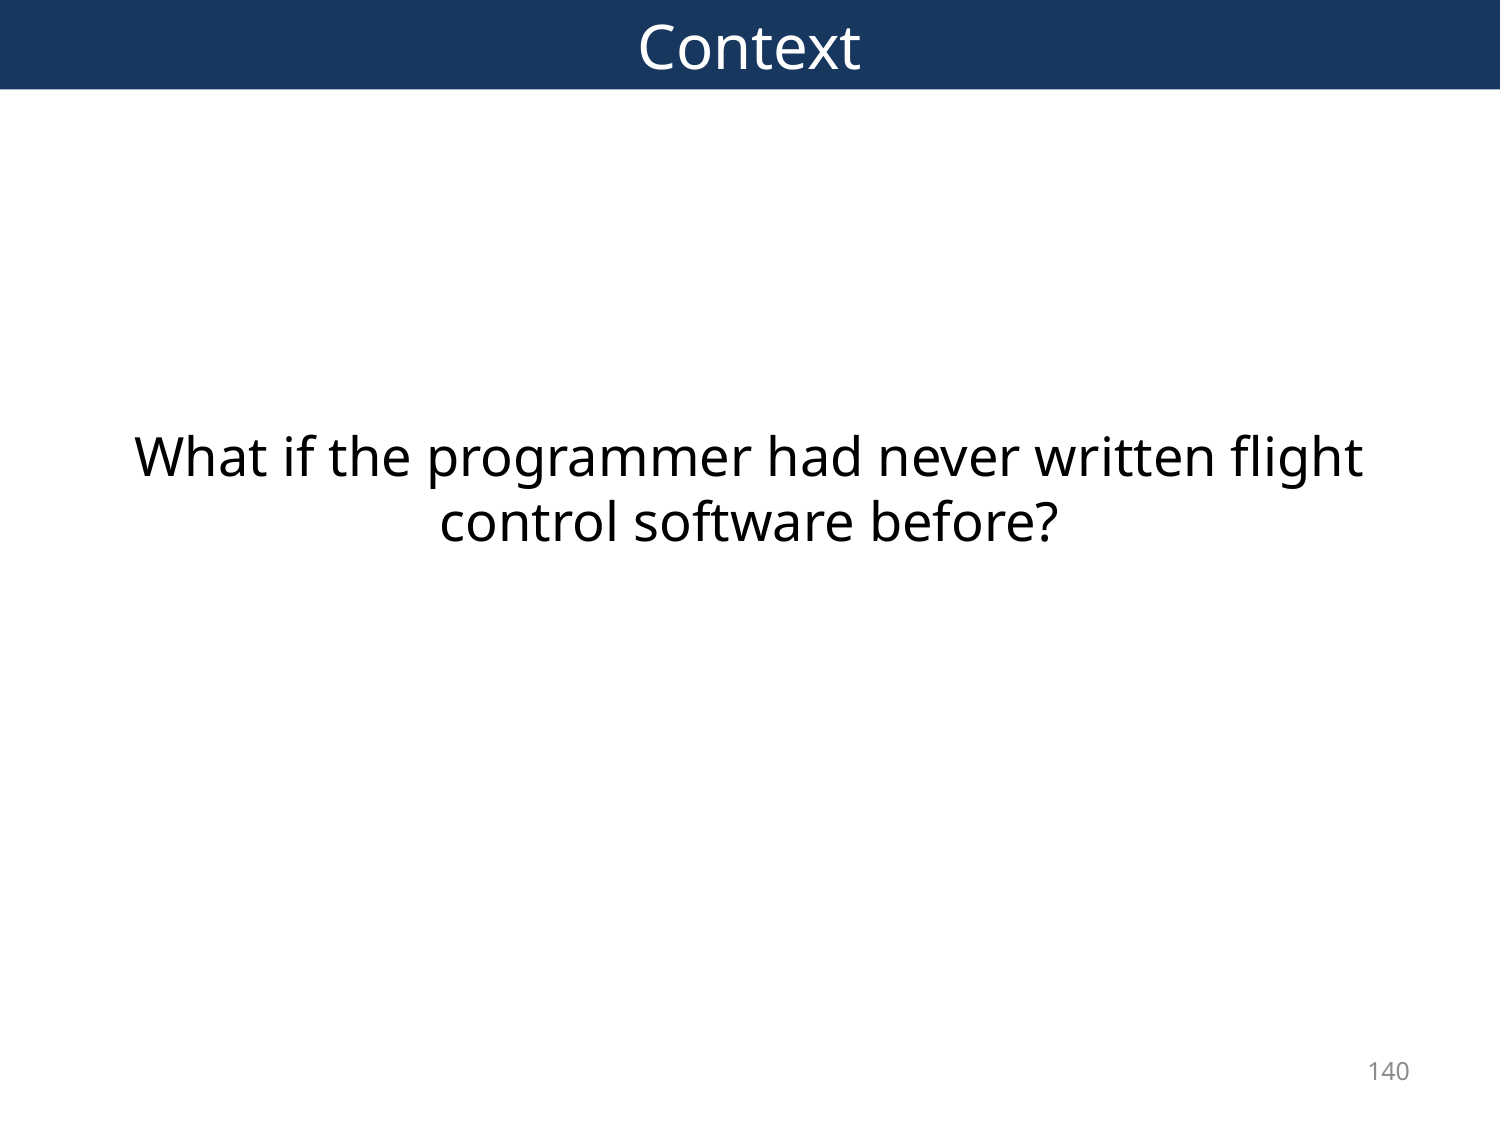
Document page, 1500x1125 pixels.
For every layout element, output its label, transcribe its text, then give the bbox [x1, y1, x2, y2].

list What if the programmer had never written flight control software before? [75, 104, 1425, 870]
title Context [0, 0, 1500, 92]
slide_number 140 [1074, 1042, 1425, 1103]
